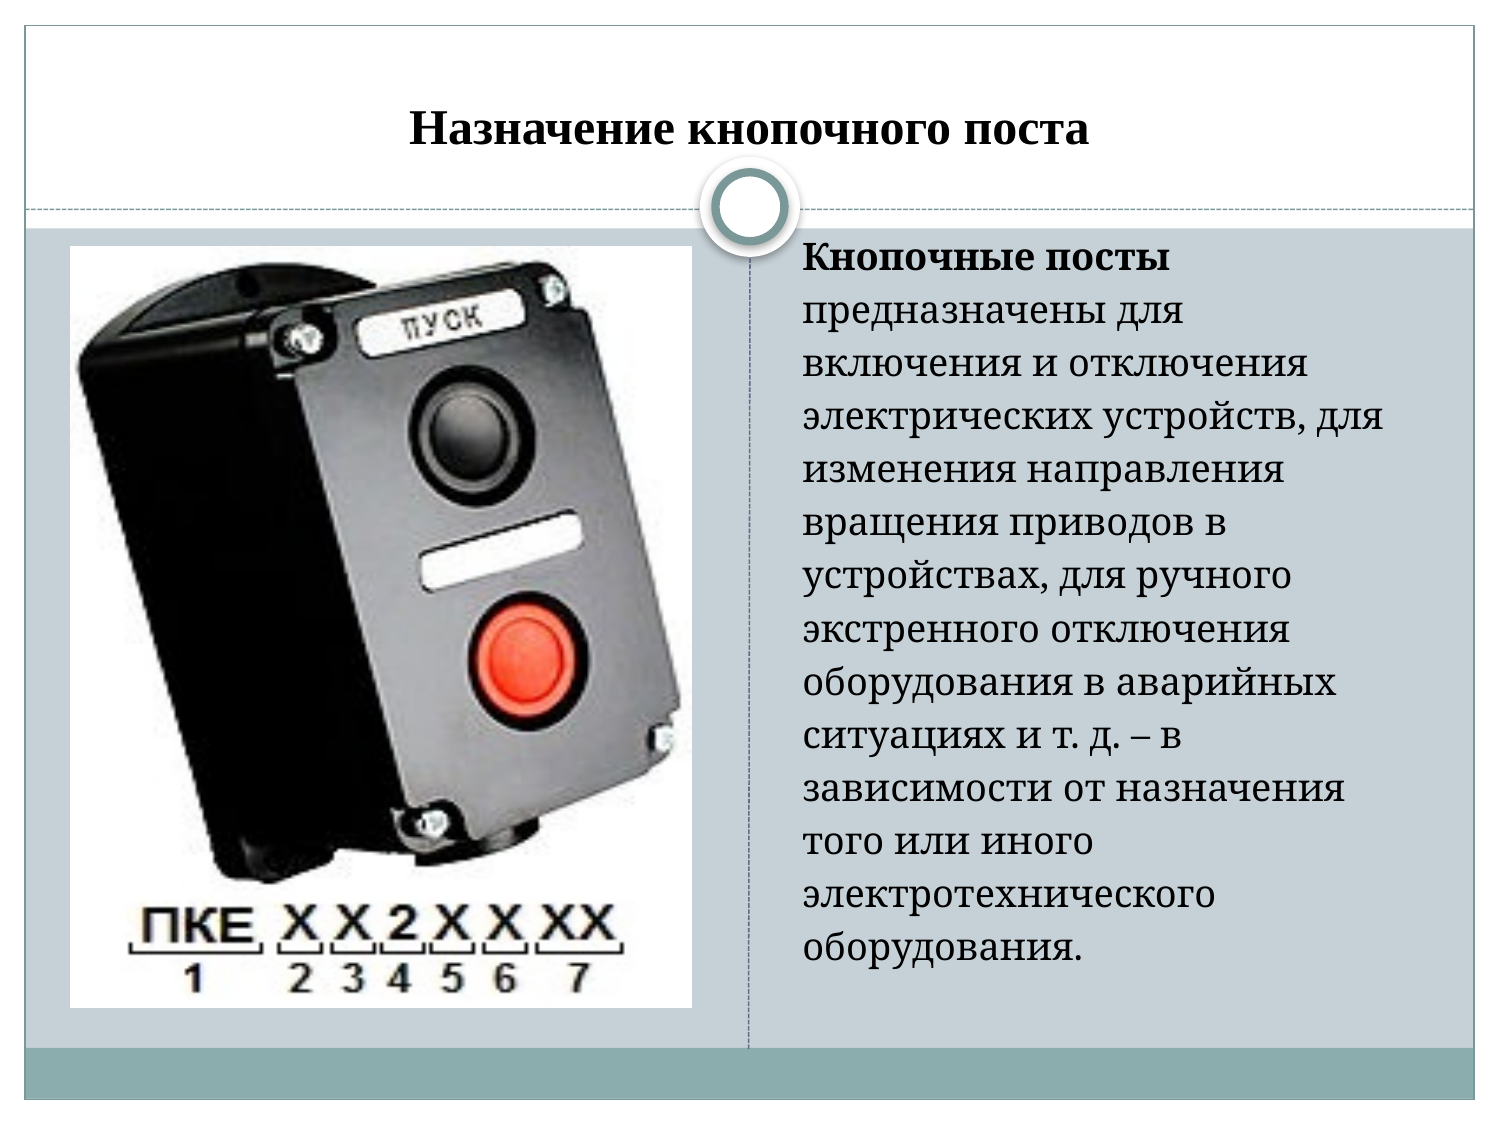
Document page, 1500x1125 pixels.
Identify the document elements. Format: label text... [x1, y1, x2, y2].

picture [70, 245, 692, 1009]
list Кнопочные посты предназначены для включения и отключения электрических устройств, для изменения направления вращения приводов в устройствах, для ручного экстренного отключения оборудования в аварийных ситуациях и т. д. – в зависимости от назначения того или иного электротехнического оборудования. [787, 224, 1450, 993]
title Назначение кнопочного поста [49, 37, 1450, 162]
